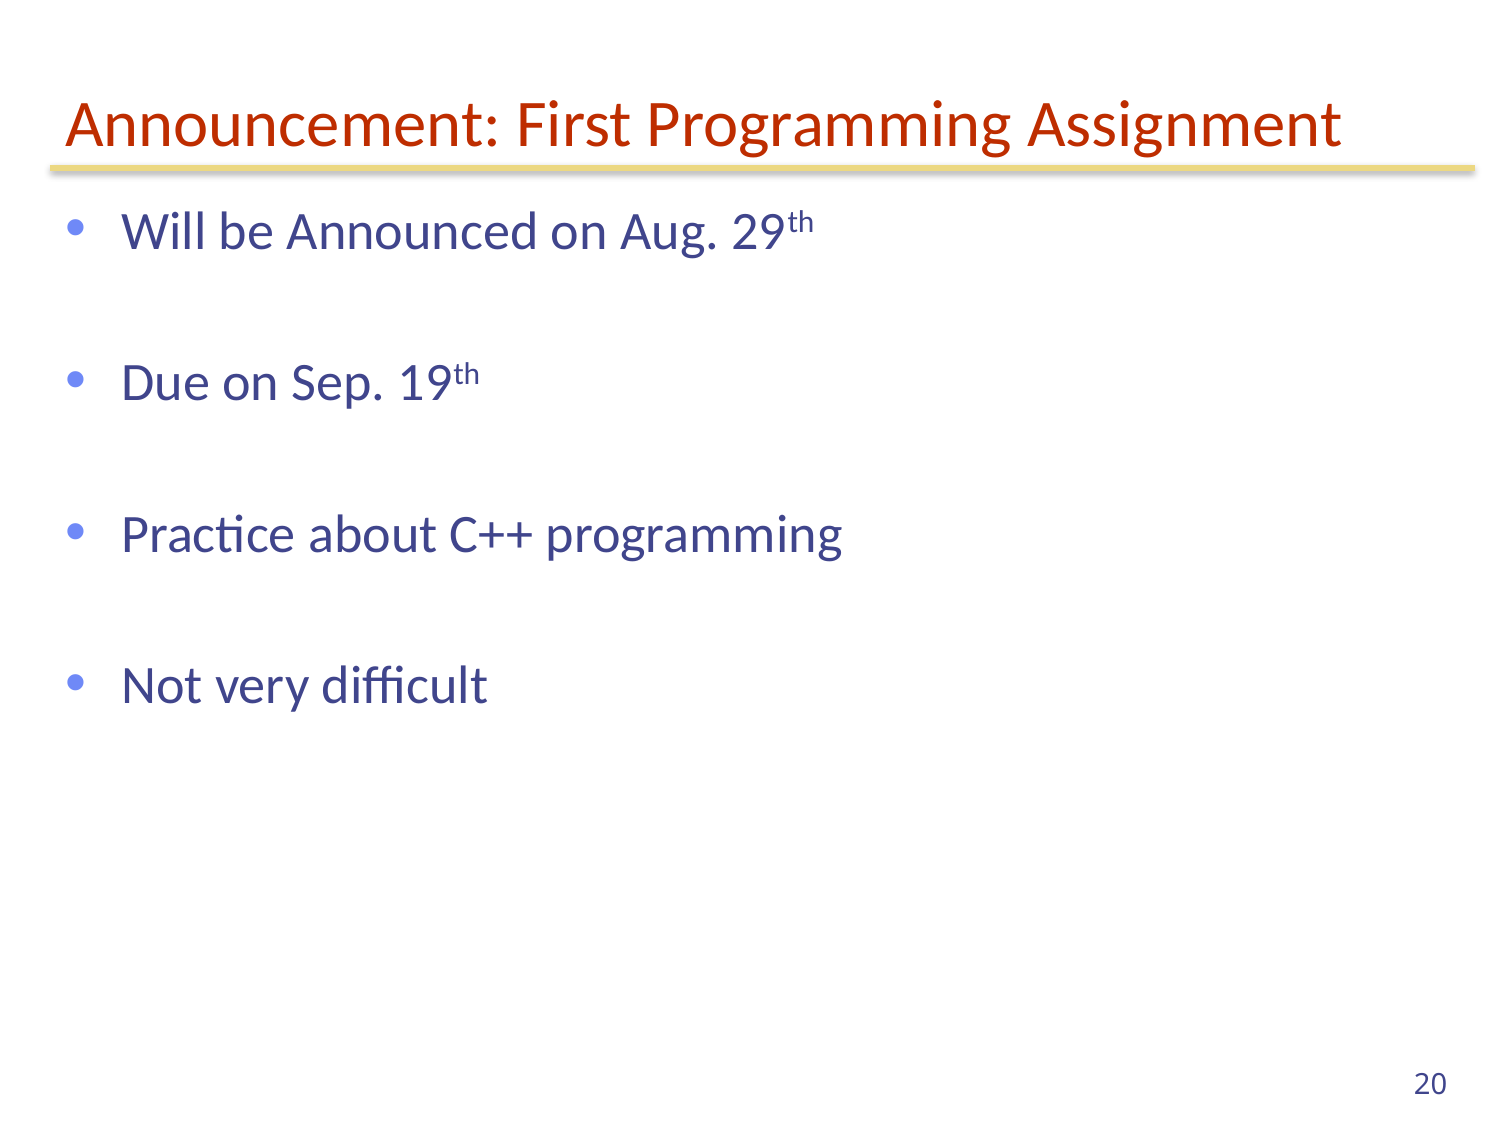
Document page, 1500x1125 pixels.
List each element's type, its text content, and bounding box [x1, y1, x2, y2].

list Will be Announced on Aug. 29th Due on Sep. 19th Practice about C++ programming Not very difficult [49, 187, 1476, 1038]
title Announcement: First Programming Assignment [49, 49, 1476, 168]
slide_number 20 [1149, 1037, 1463, 1113]
